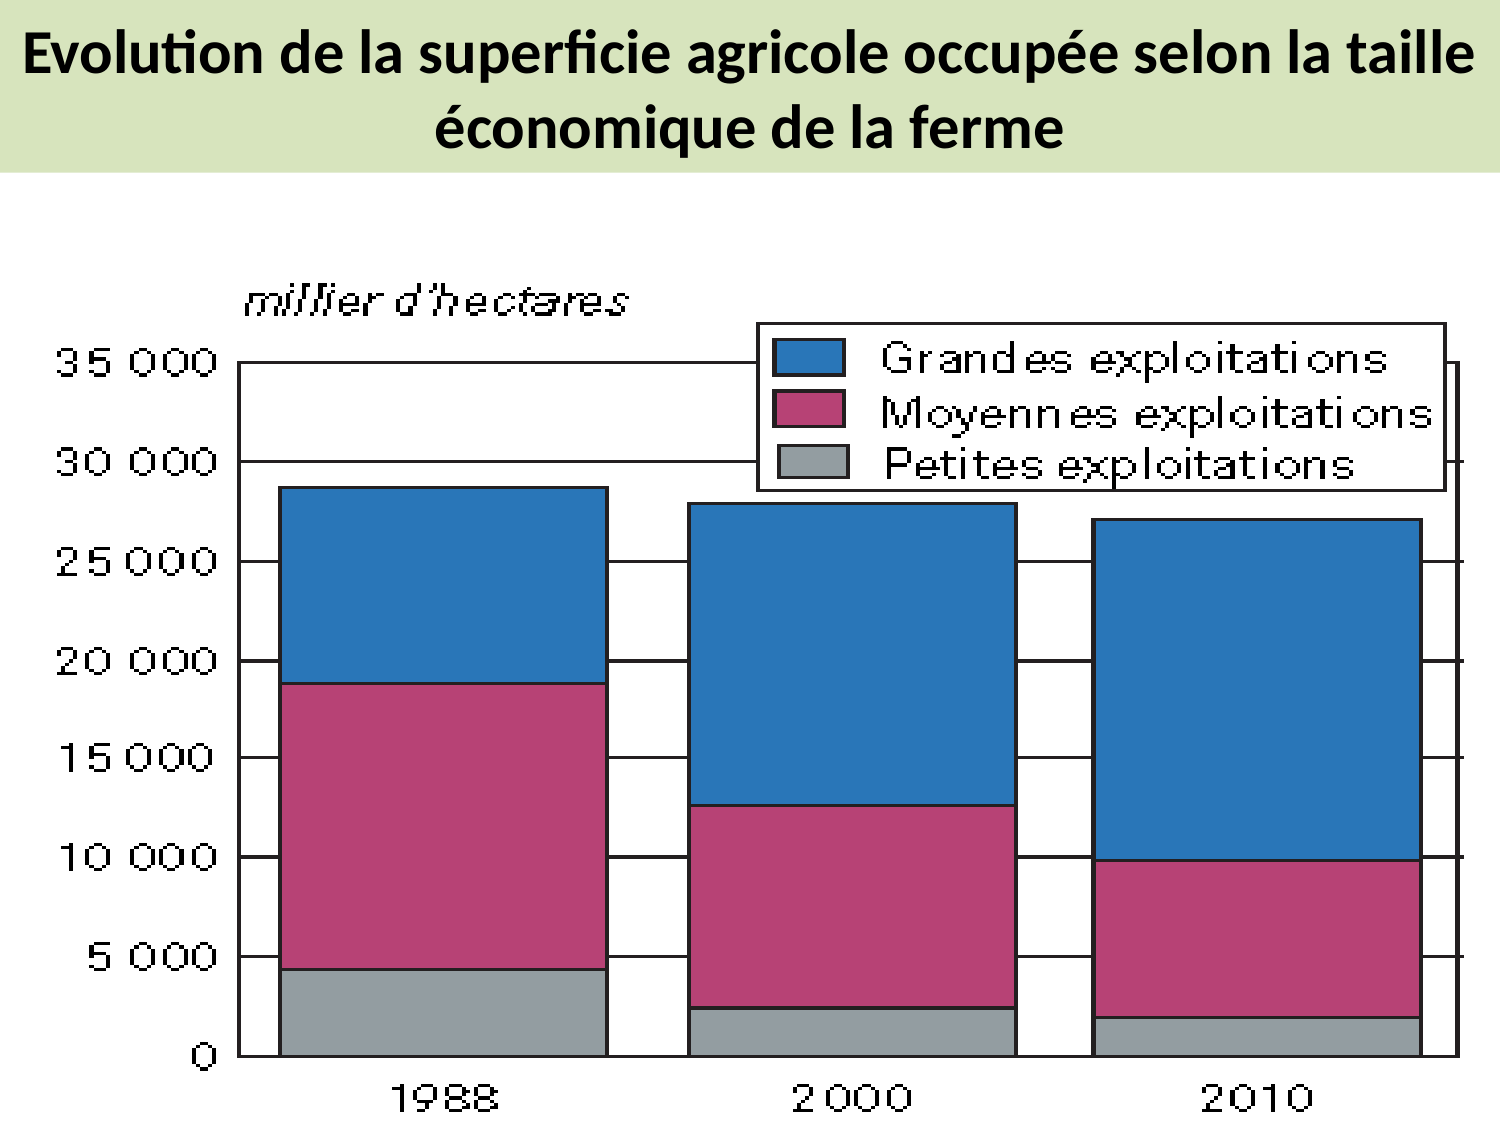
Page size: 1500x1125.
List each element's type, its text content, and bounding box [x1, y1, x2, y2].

picture [0, 255, 1500, 1125]
title Evolution de la superficie agricole occupée selon la taille économique de la ferme [0, 0, 1500, 173]
